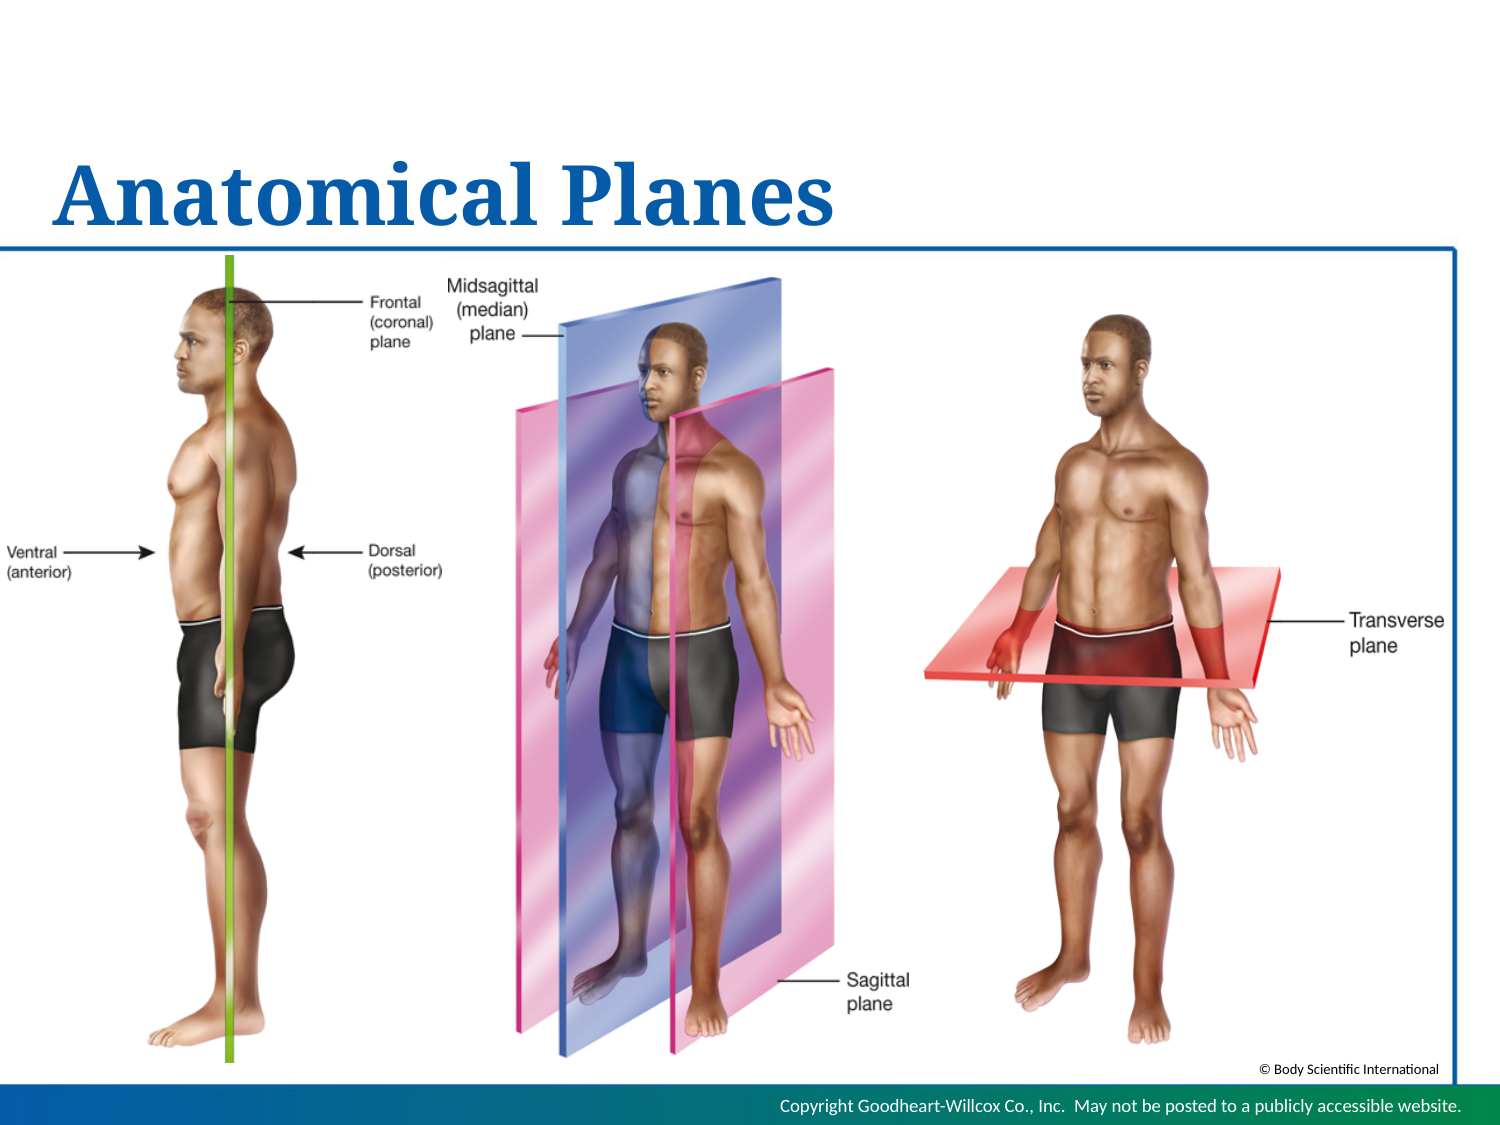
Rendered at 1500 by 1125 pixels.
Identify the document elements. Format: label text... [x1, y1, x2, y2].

text_box © Body Scientific International [1168, 1052, 1455, 1085]
title Anatomical Planes [37, 37, 1463, 251]
picture [0, 0, 1500, 1125]
